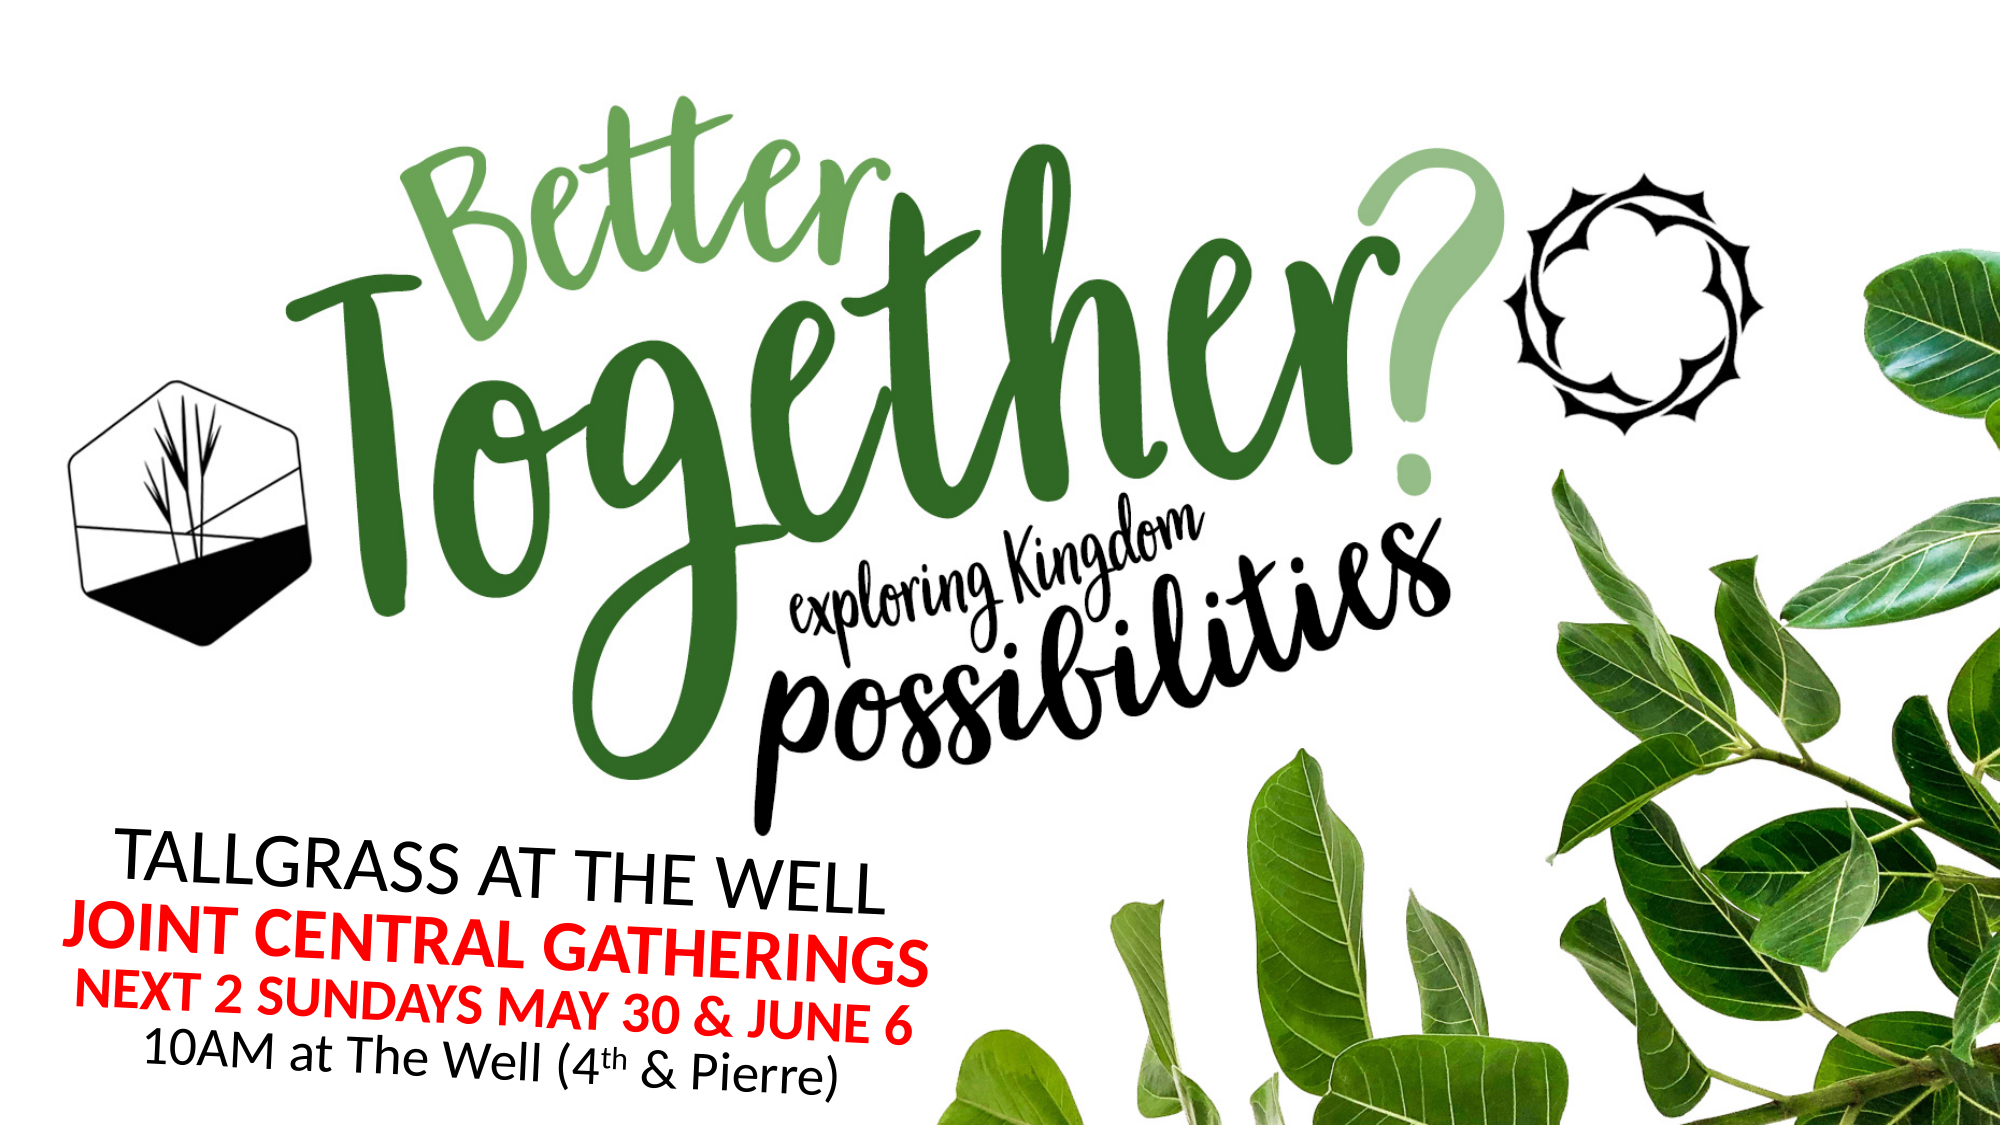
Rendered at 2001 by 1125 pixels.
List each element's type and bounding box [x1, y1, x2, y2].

list [0, 0, 2000, 1125]
